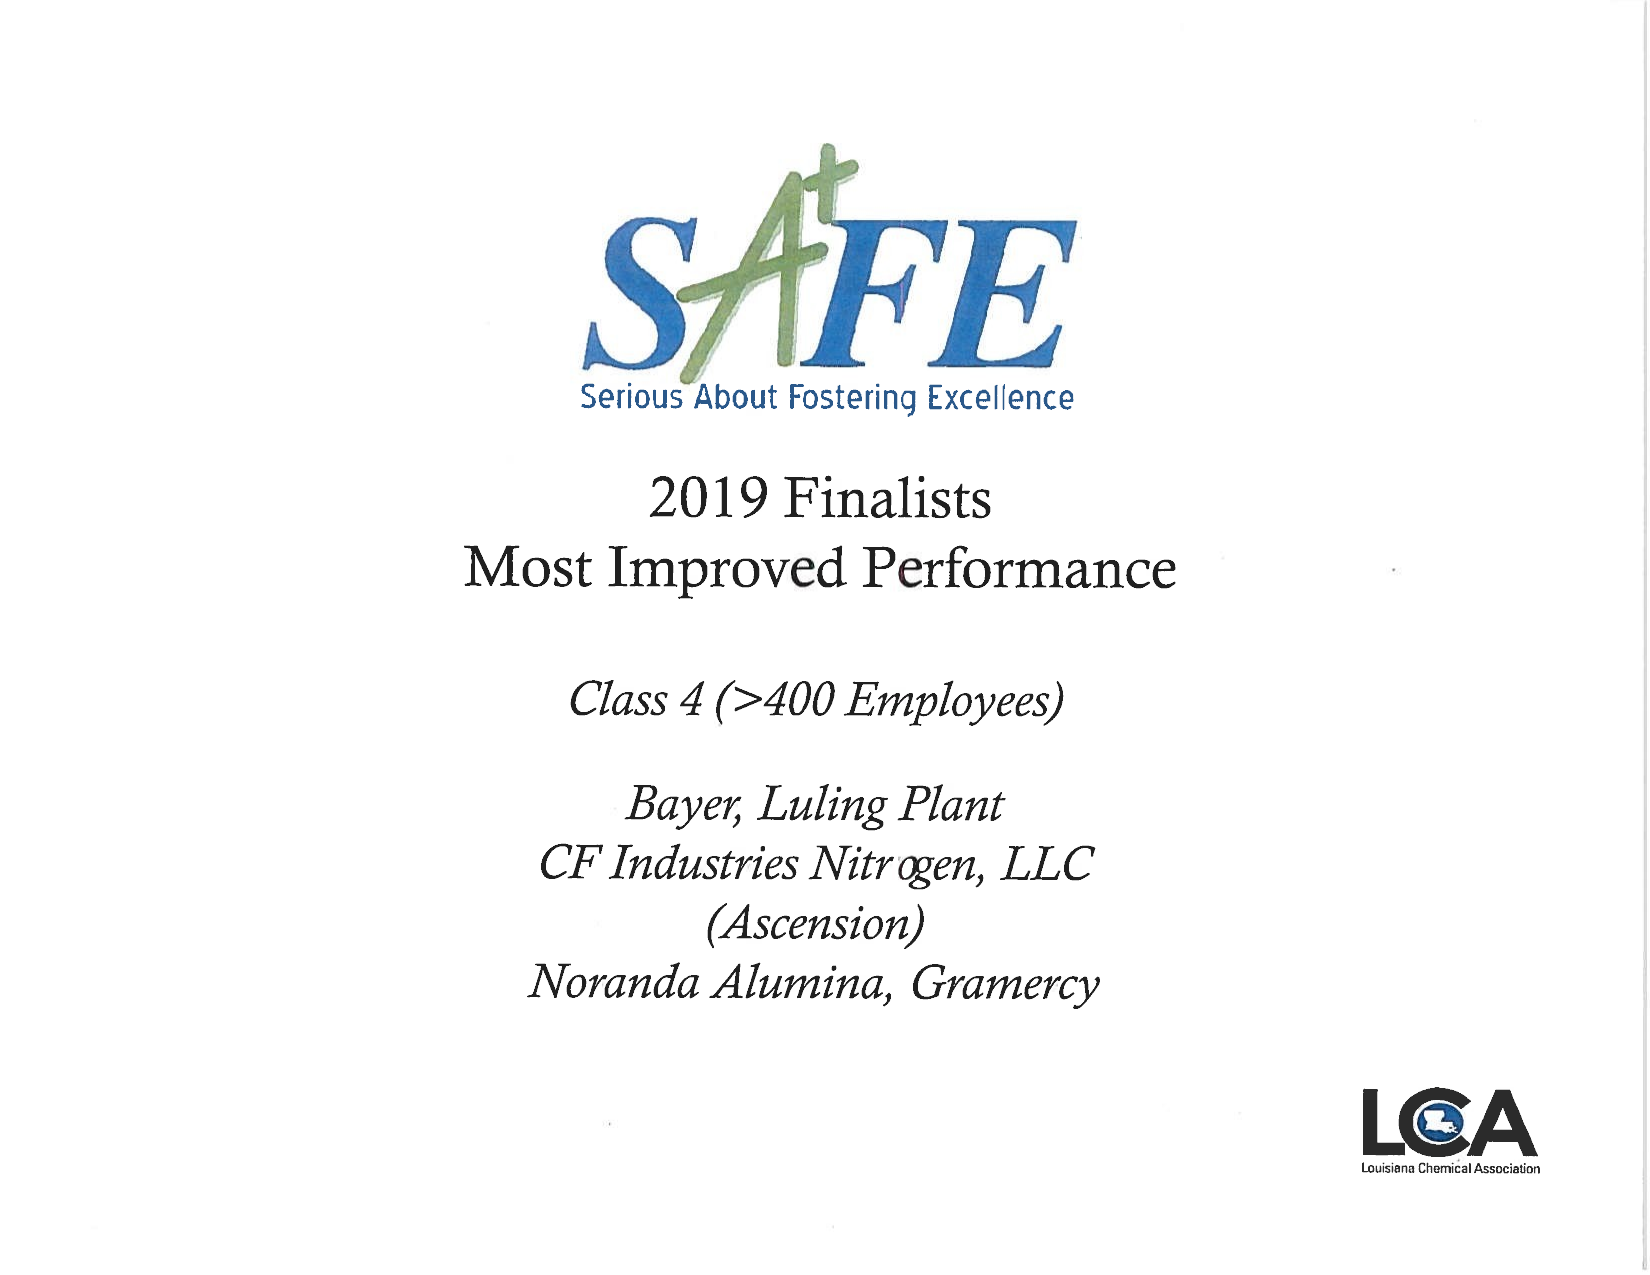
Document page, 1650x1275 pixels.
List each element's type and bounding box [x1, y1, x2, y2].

text_box [527, 680, 1100, 1009]
text_box [1360, 1087, 1540, 1174]
text_box [90, 0, 1650, 1272]
text_box [580, 380, 1074, 417]
text_box [460, 475, 1176, 599]
text_box [901, 855, 913, 878]
